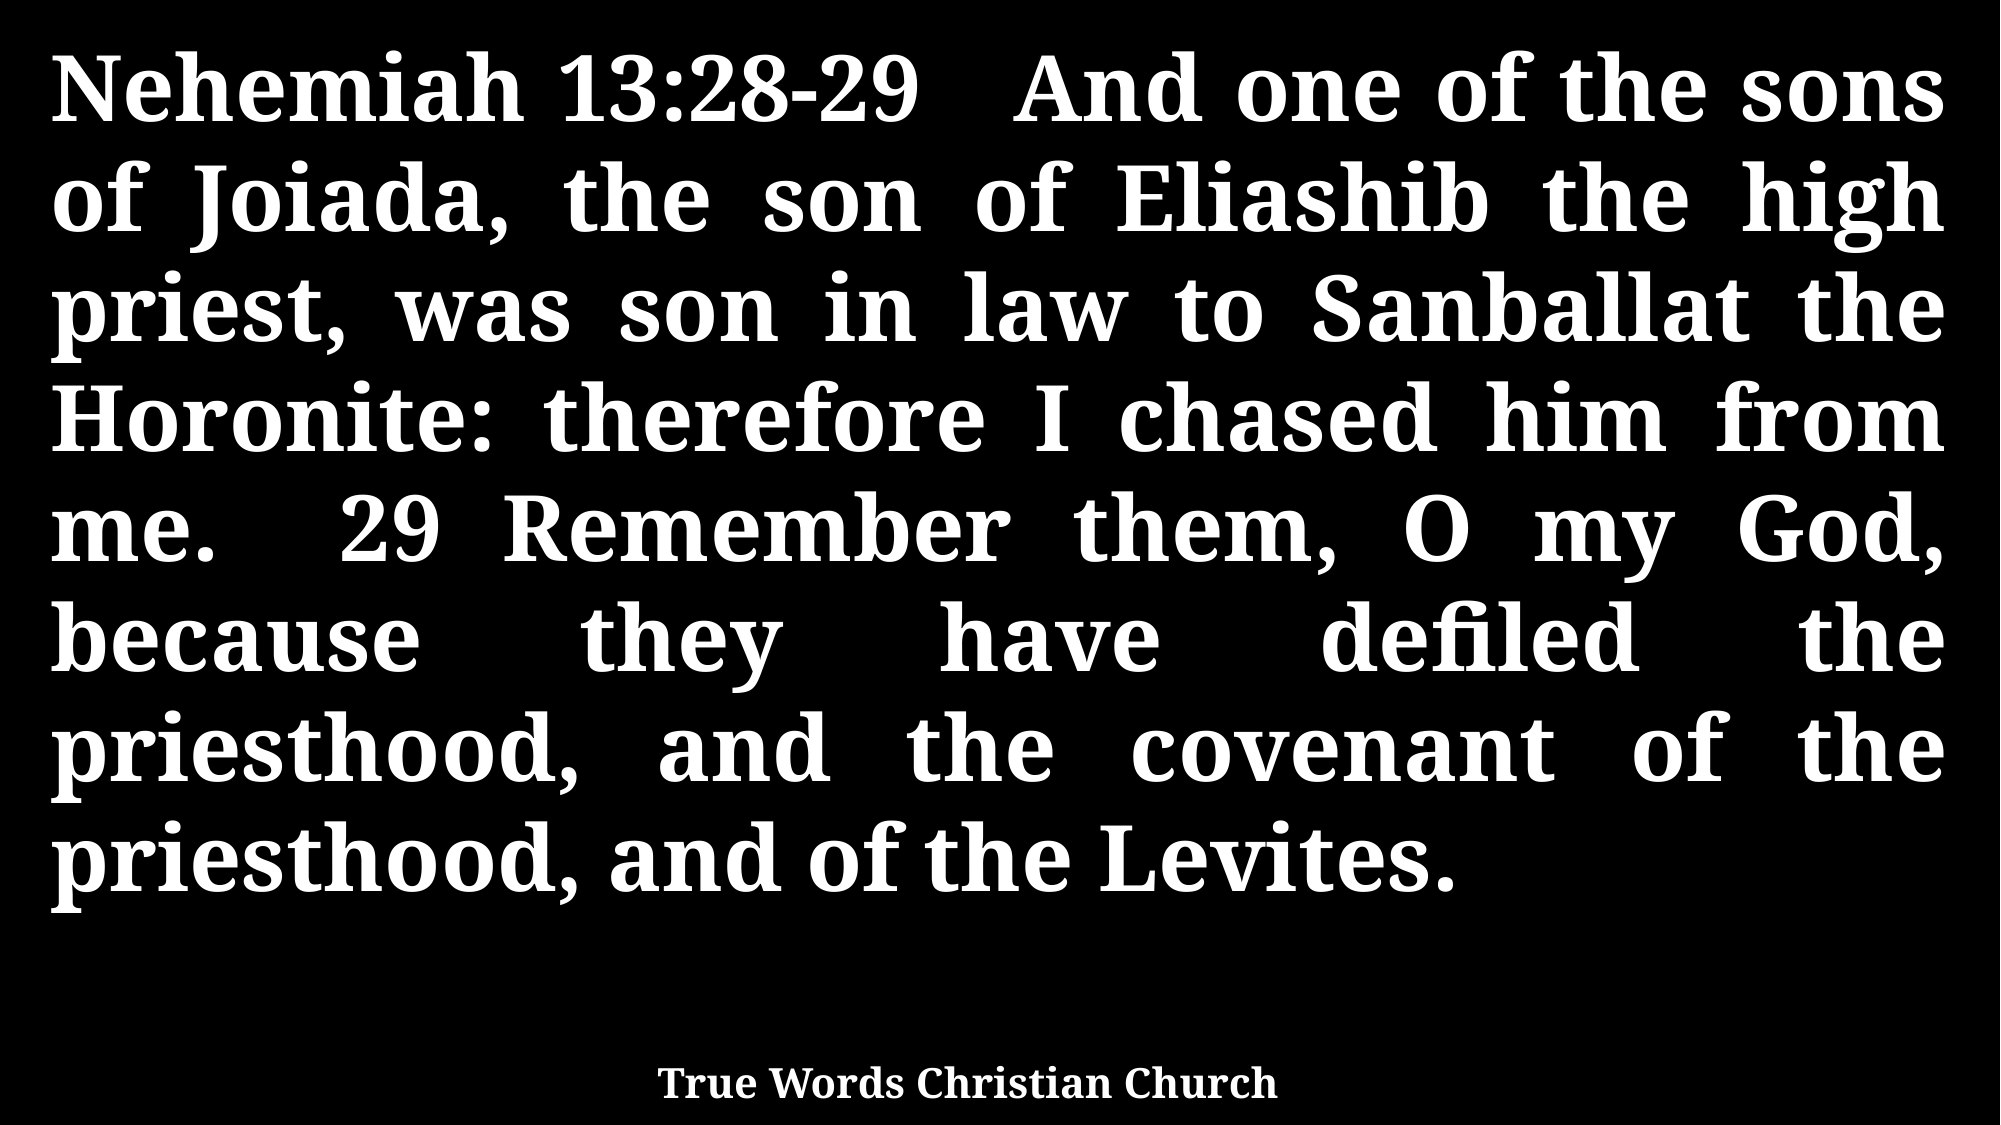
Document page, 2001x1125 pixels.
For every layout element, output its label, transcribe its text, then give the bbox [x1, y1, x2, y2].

text_box Nehemiah 13:28-29 And one of the sons of Joiada, the son of Eliashib the high priest, was son in law to Sanballat the Horonite: therefore I chased him from me. 29 Remember them, O my God, because they have defiled the priesthood, and the covenant of the priesthood, and of the Levites. [35, 22, 1965, 917]
text_box True Words Christian Church [642, 1049, 1294, 1114]
